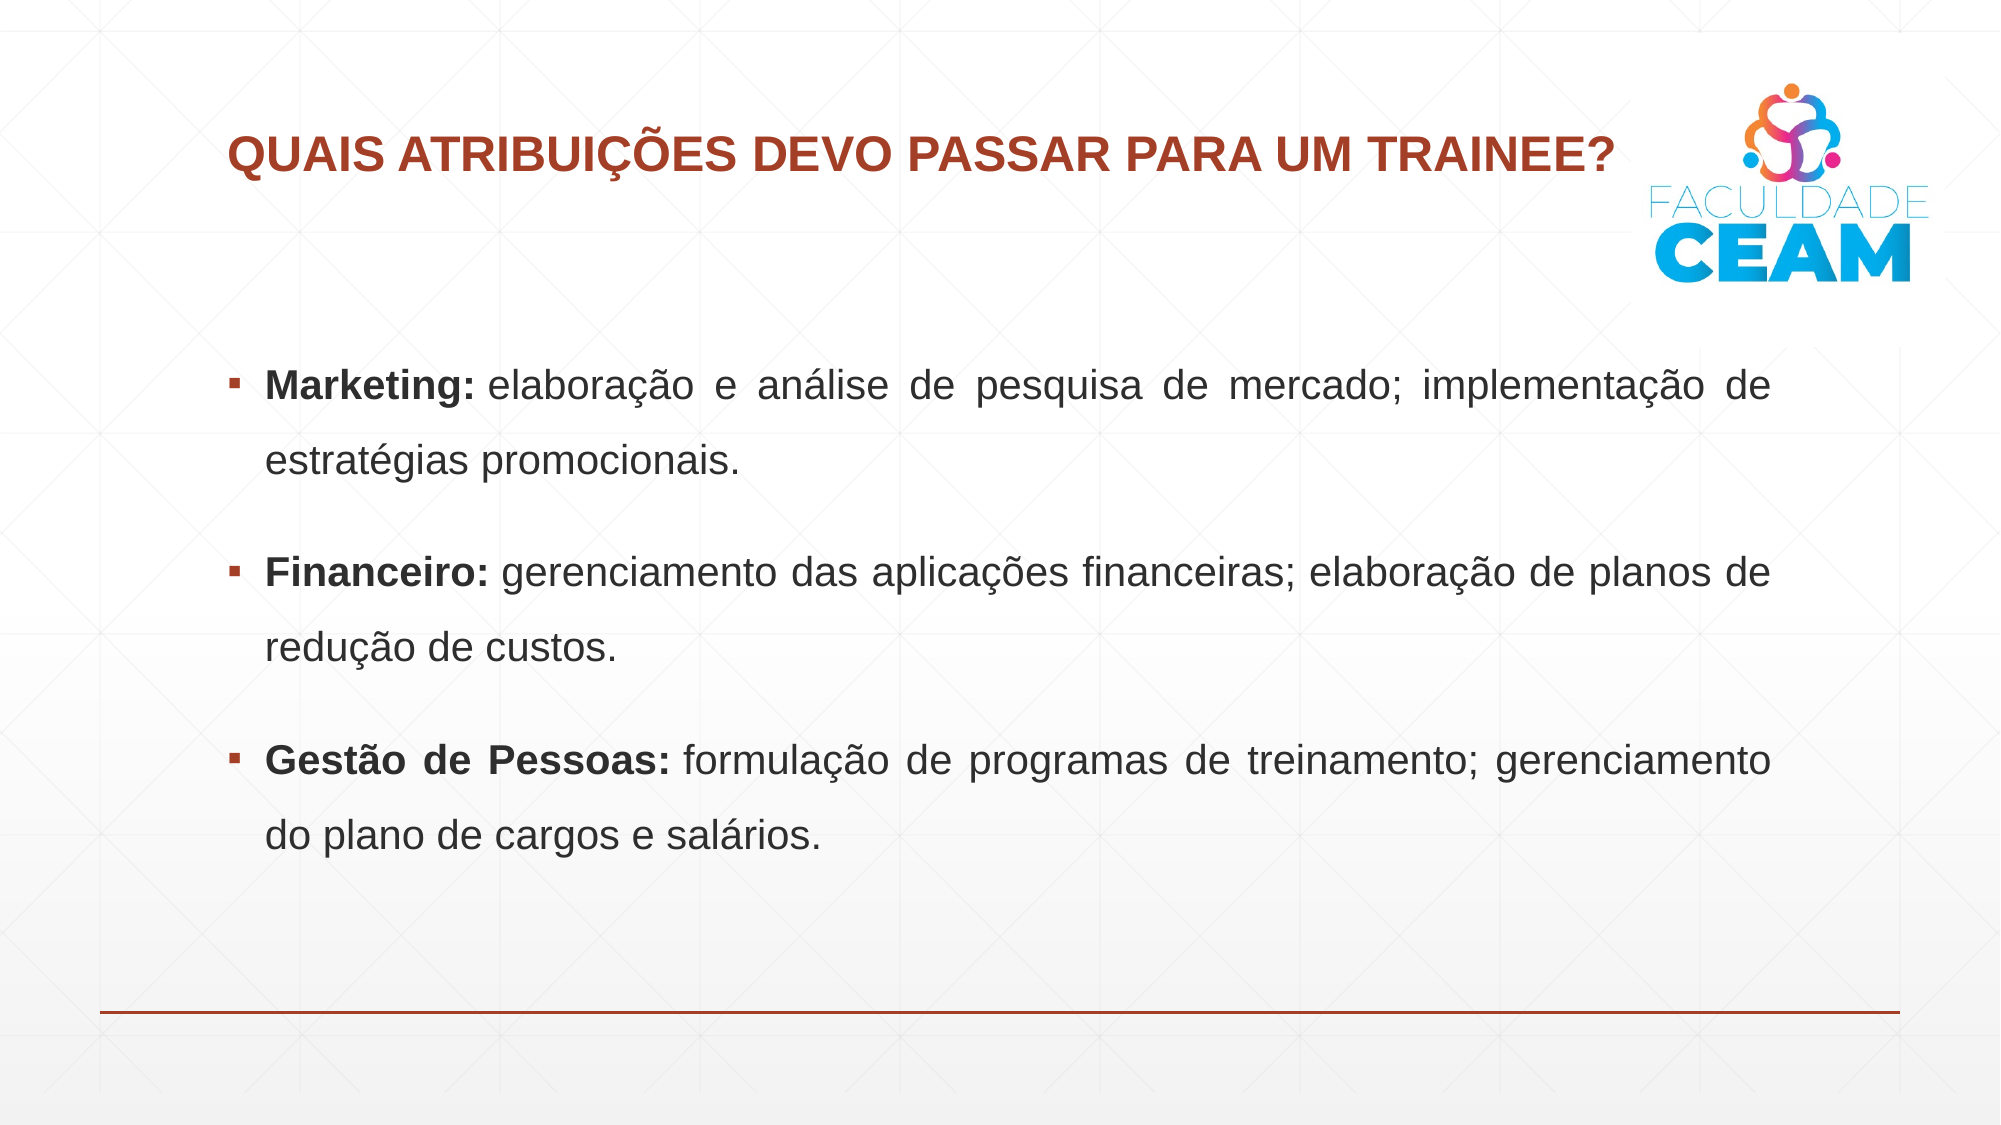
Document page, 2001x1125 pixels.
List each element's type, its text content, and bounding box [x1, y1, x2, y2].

picture [1631, 33, 1945, 347]
title QUAIS ATRIBUIÇÕES DEVO PASSAR PARA UM TRAINEE? [212, 82, 1631, 271]
list Marketing: elaboração e análise de pesquisa de mercado; implementação de estratégias promocionais. Financeiro: gerenciamento das aplicações financeiras; elaboração de planos de redução de custos. Gestão de Pessoas: formulação de programas de treinamento; gerenciamento do plano de cargos e salários. [212, 324, 1788, 950]
